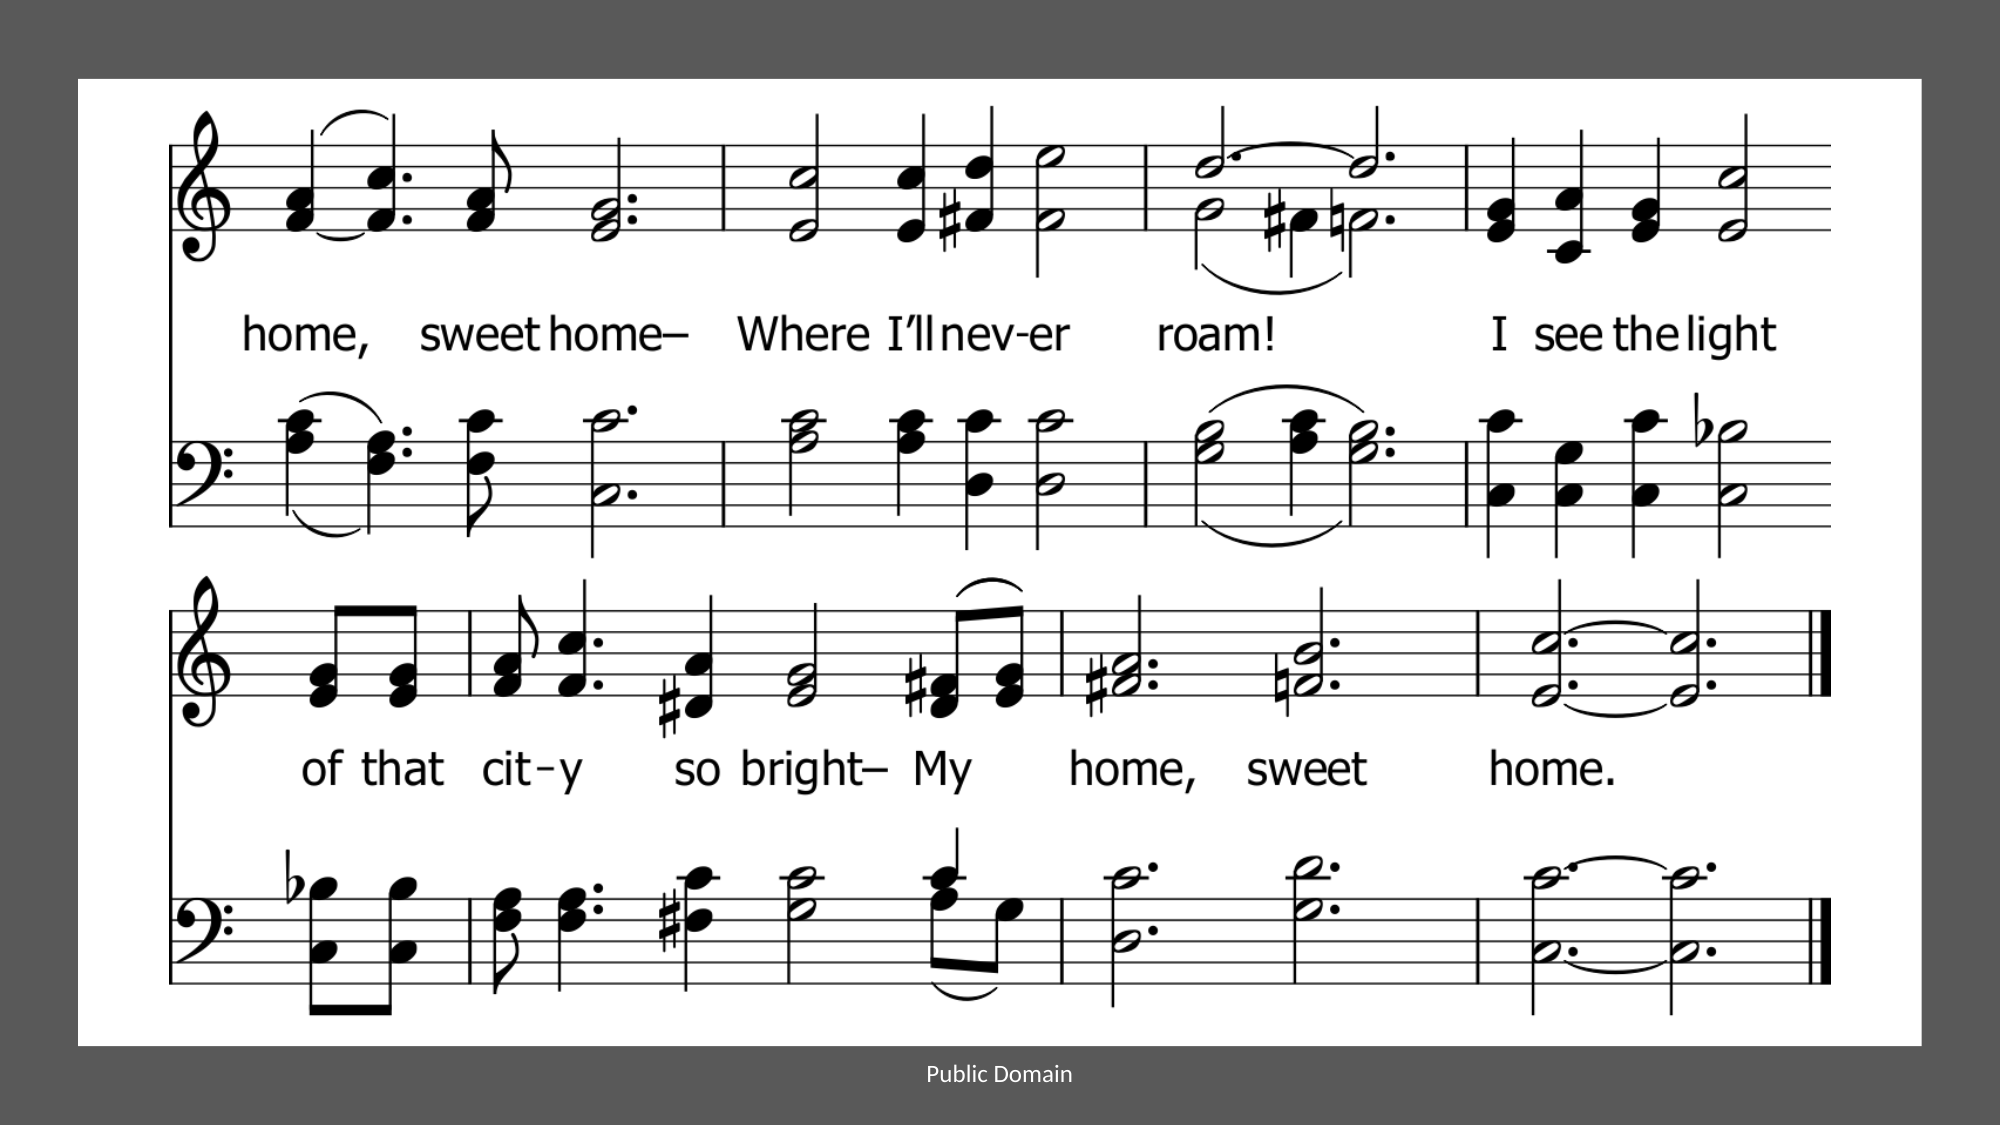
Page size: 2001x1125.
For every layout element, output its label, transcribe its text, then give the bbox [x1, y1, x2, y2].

text_box [77, 78, 1923, 1047]
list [169, 105, 1831, 1020]
footer Public Domain [662, 1042, 1338, 1103]
text_box [0, 0, 2000, 1125]
